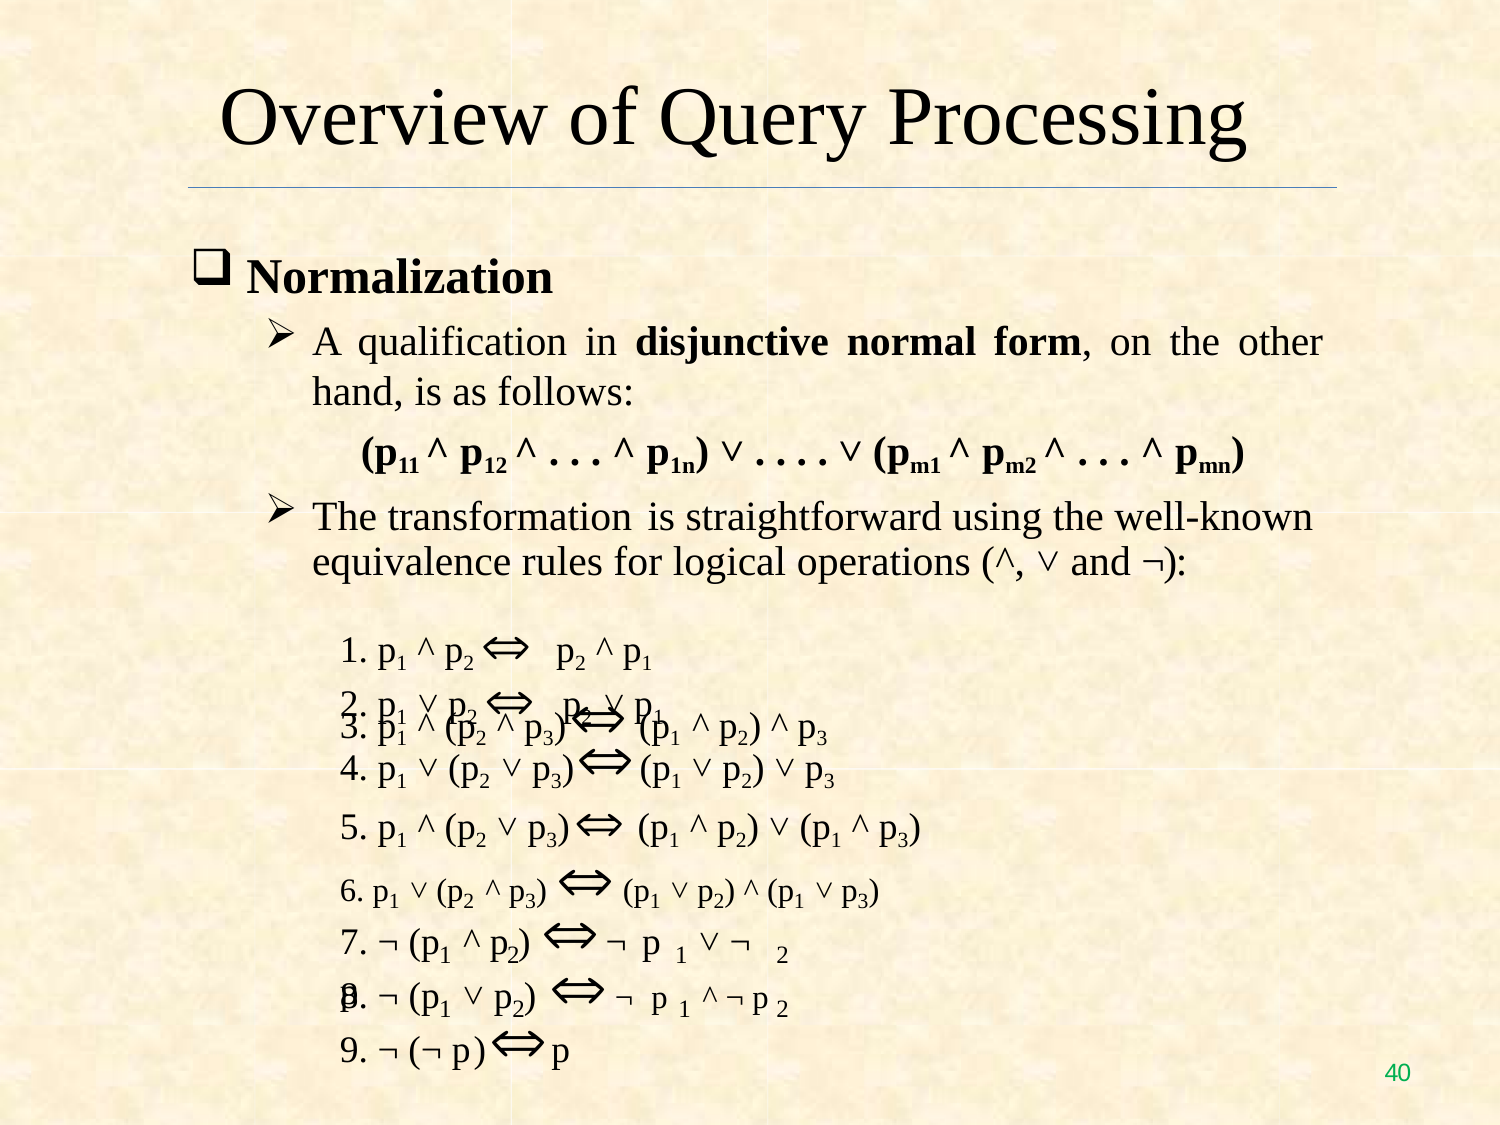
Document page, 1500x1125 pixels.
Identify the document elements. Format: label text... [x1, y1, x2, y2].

text_box 2 [779, 936, 792, 969]
text_box equivalence rules for logical operations (^, ˅ and ¬): [309, 531, 1189, 584]
title Overview of Query Processing [192, 58, 1307, 249]
text_box 3. p1 ^ (p2 ^ p3)(p1 ^ p2) ^ p3 [337, 671, 848, 725]
text_box 2. p1 ˅ p2 p2 ˅ p1 [337, 617, 679, 671]
text_box 2 [779, 990, 792, 1023]
text_box Normalization A qualification in disjunctive normal form, on the other hand, is as follows: (p11 ^ p12 ^ . . . ^ p1n) ˅ . . . . ˅ (pm1 ^ pm2 ^ . . . ^ pmn) The transformation is straightforward using the well-known [187, 229, 1325, 539]
text_box 1. p1 ^ p2 p2 ^ p1 [337, 563, 672, 617]
text_box ¬ p ^ ¬ p [546, 942, 779, 1023]
slide_number 39 [1380, 1060, 1415, 1090]
text_box 6. p1 ˅ (p2 ^ p3) (p1 ˅ p2) ^ (p1 ˅ p3) [337, 834, 951, 915]
text_box 9. ¬ (¬ p)p [337, 995, 588, 1076]
text_box 4. p1 ˅ (p2 ˅ p3)(p1 ˅ p2) ˅ p3 5. p1 ^ (p2 ˅ p3)(p1 ^ p2) ˅ (p1 ^ p3) [337, 725, 947, 834]
text_box 7. ¬ (p ^ p ) ¬ p ˅ ¬ p [337, 887, 779, 995]
picture [0, 0, 1500, 1125]
